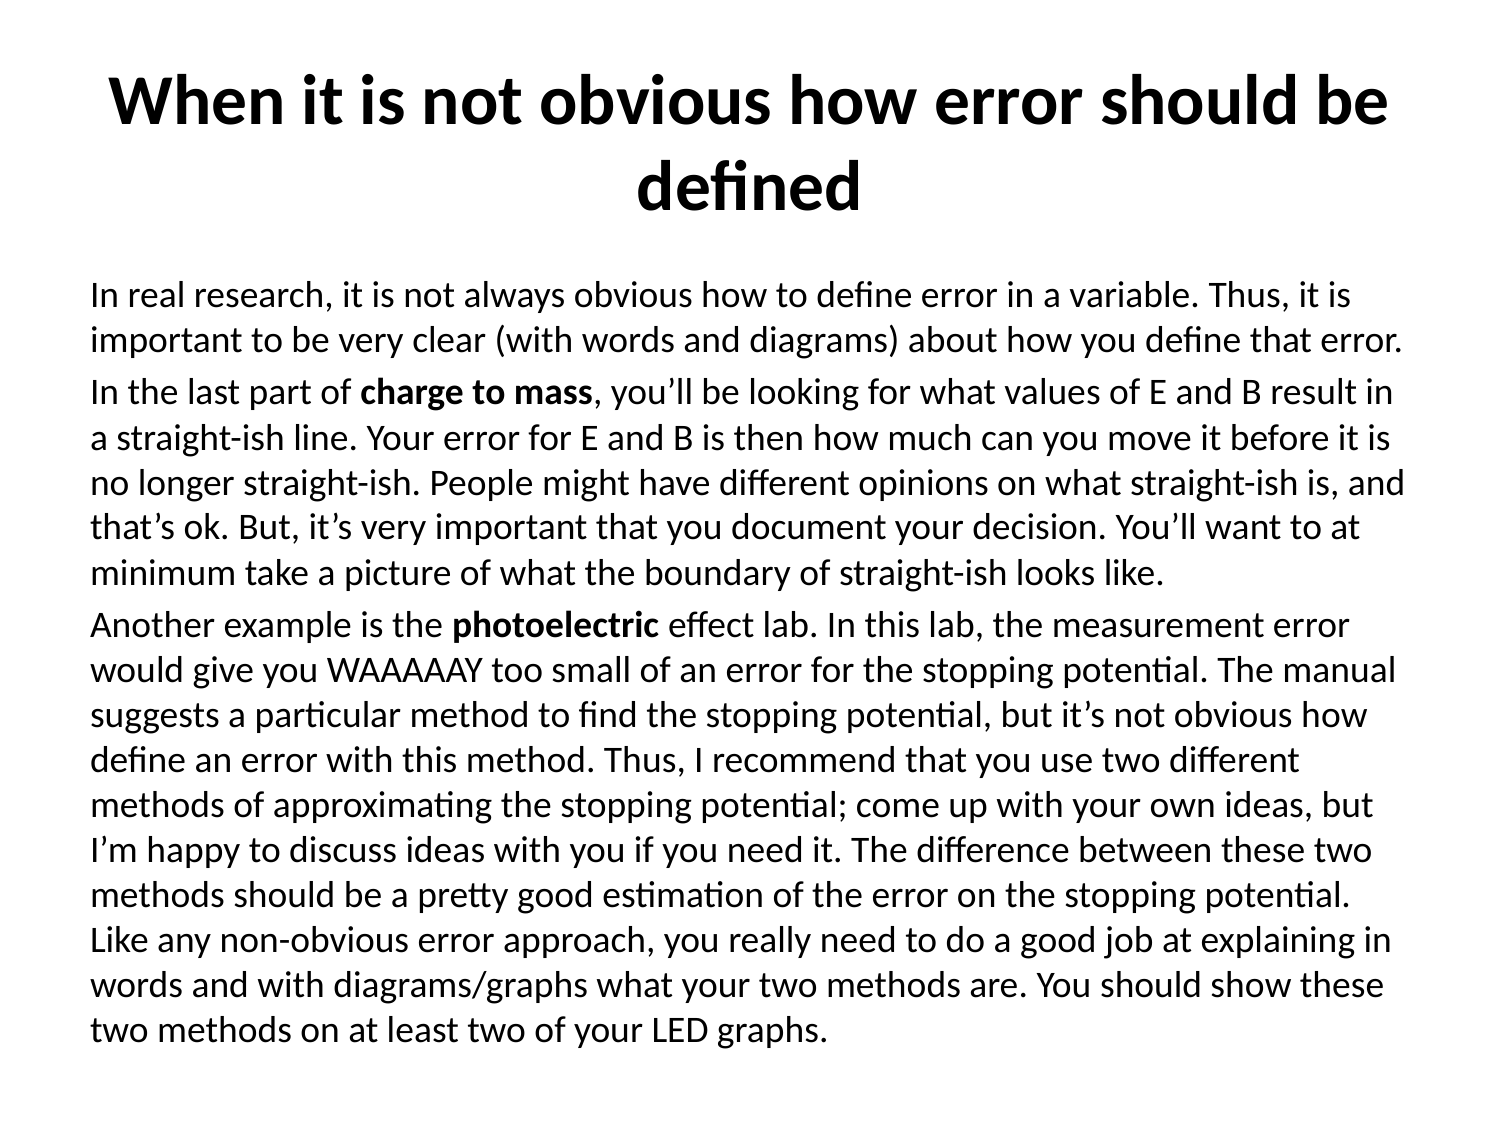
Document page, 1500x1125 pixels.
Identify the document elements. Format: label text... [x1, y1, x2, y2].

list In real research, it is not always obvious how to define error in a variable. Thus, it is important to be very clear (with words and diagrams) about how you define that error. In the last part of charge to mass, you’ll be looking for what values of E and B result in a straight-ish line. Your error for E and B is then how much can you move it before it is no longer straight-ish. People might have different opinions on what straight-ish is, and that’s ok. But, it’s very important that you document your decision. You’ll want to at minimum take a picture of what the boundary of straight-ish looks like. Another example is the photoelectric effect lab. In this lab, the measurement error would give you WAAAAAY too small of an error for the stopping potential. The manual suggests a particular method to find the stopping potential, but it’s not obvious how define an error with this method. Thus, I recommend that you use two different methods of approximating the stopping potential; come up with your own ideas, but I’m happy to discuss ideas with you if you need it. The difference between these two methods should be a pretty good estimation of the error on the stopping potential. Like any non-obvious error approach, you really need to do a good job at explaining in words and with diagrams/graphs what your two methods are. You should show these two methods on at least two of your LED graphs. [75, 262, 1425, 1080]
title When it is not obvious how error should be defined [75, 45, 1425, 233]
